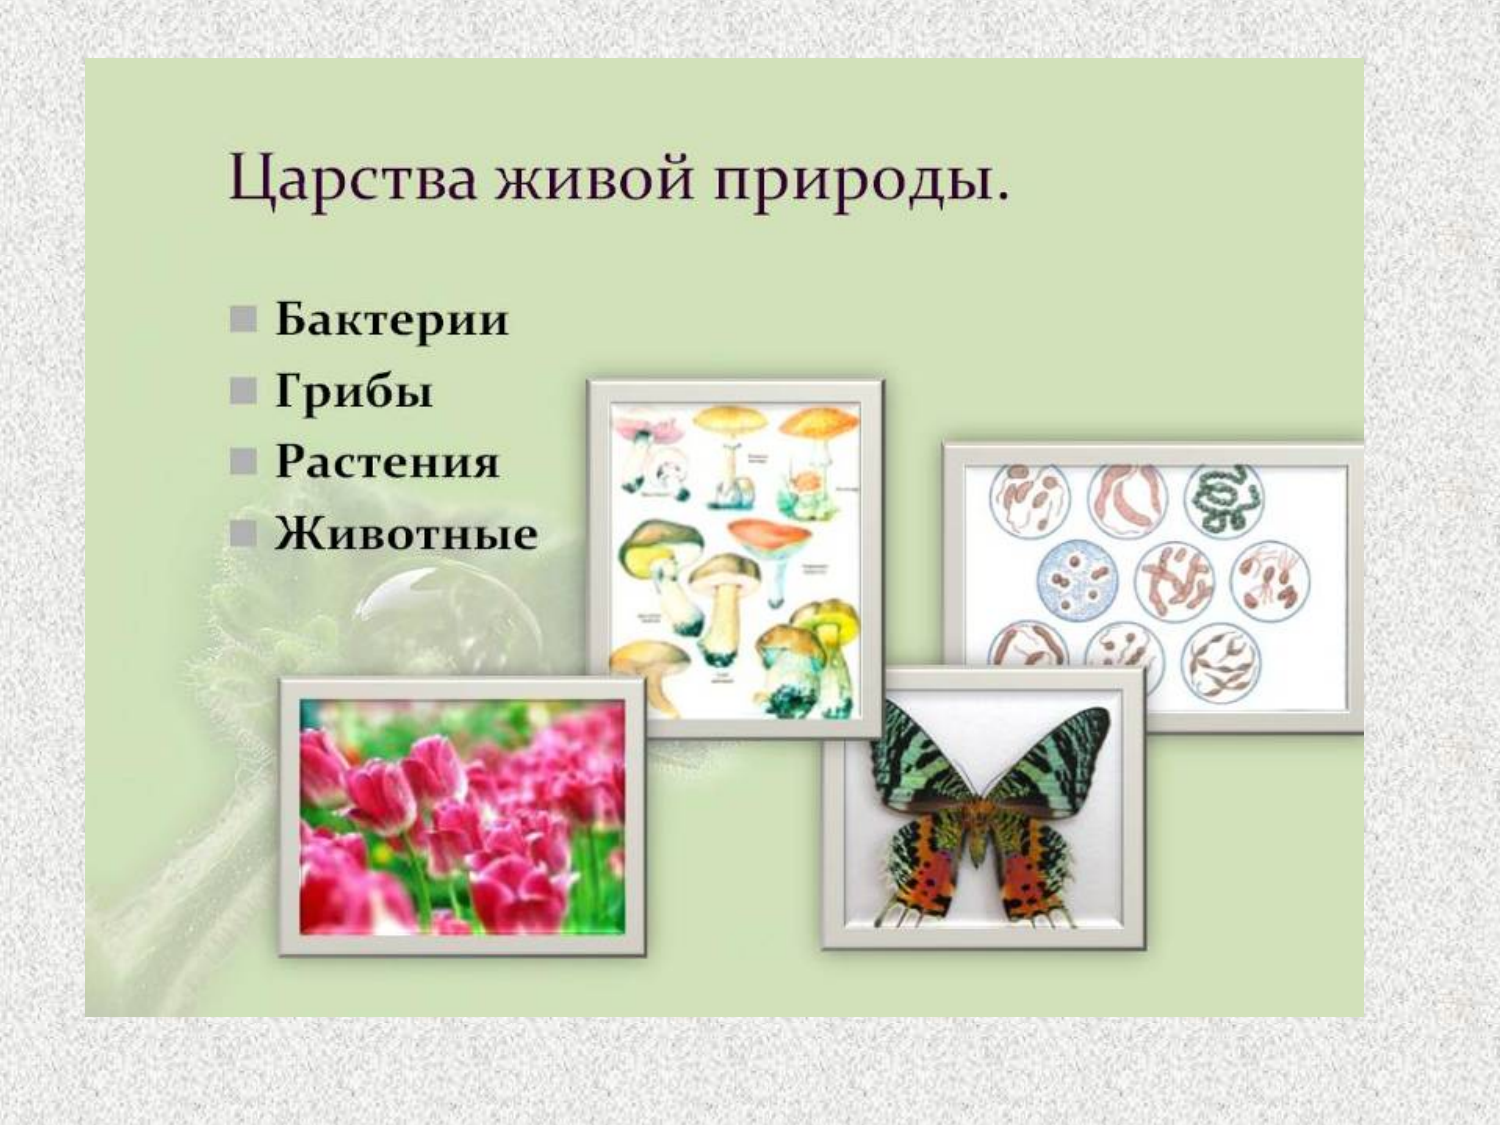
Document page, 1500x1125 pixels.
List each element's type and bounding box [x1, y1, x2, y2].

picture [0, 0, 1500, 1125]
list [85, 58, 1364, 1017]
